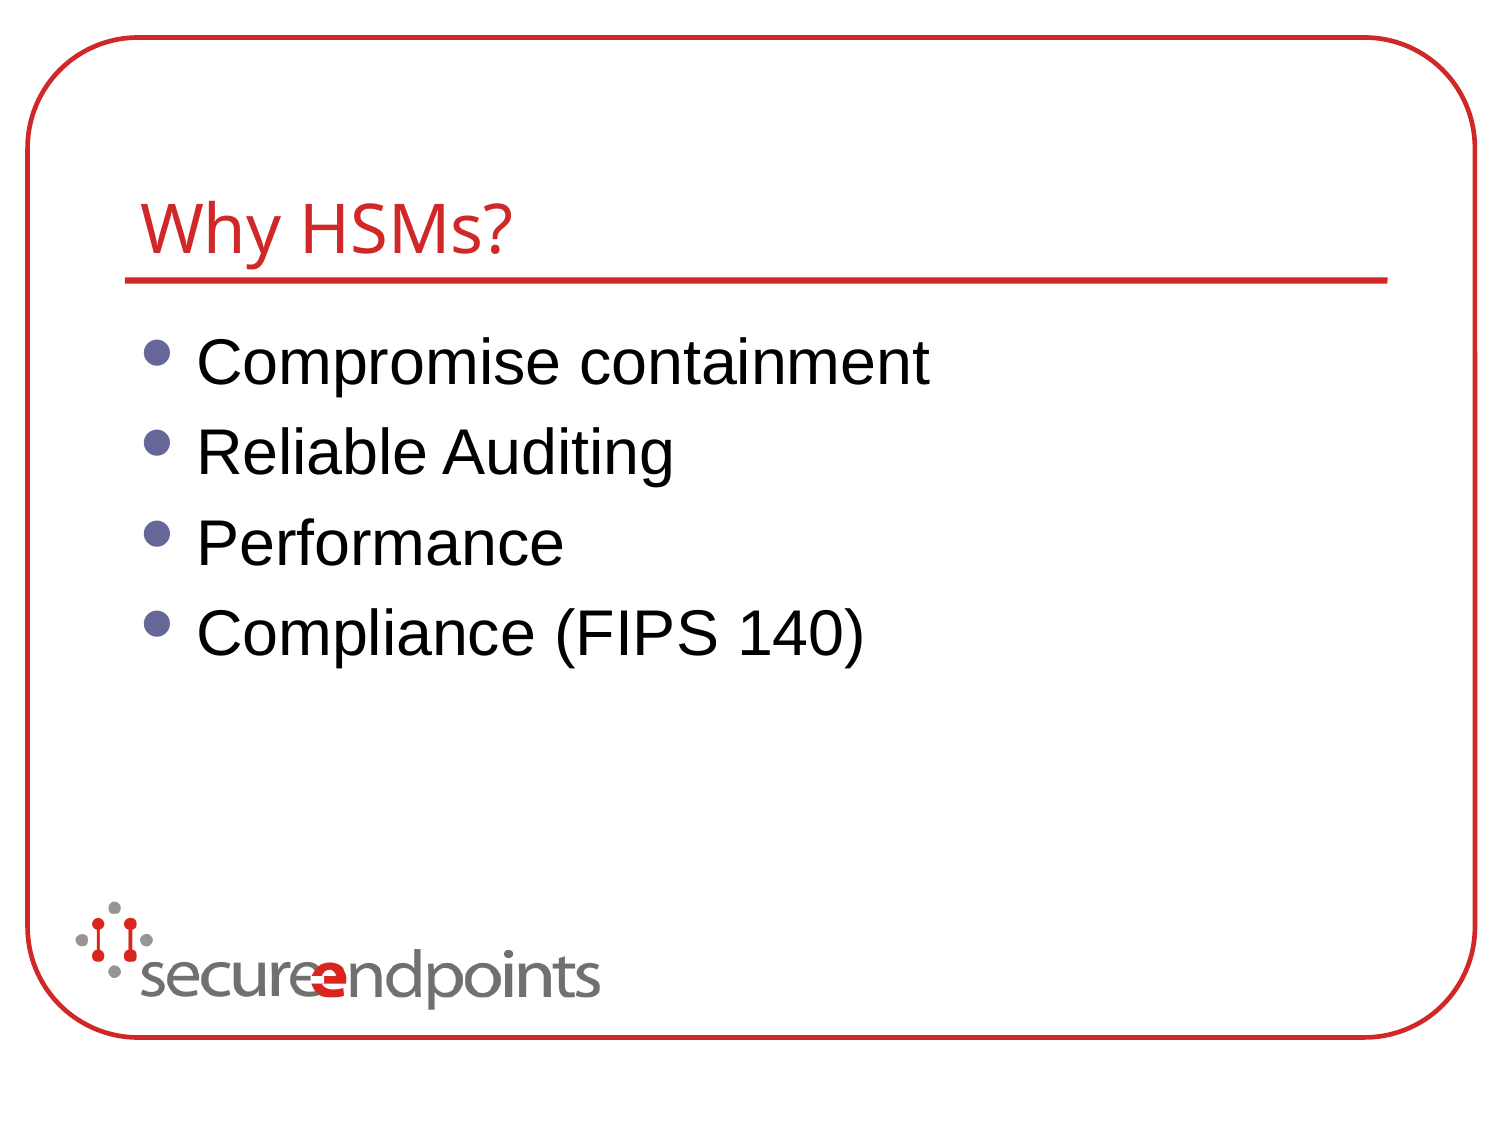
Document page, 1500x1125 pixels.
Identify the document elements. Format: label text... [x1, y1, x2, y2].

picture [75, 901, 600, 1010]
list Compromise containment Reliable Auditing Performance Compliance (FIPS 140) [124, 312, 1388, 976]
title Why HSMs? [124, 87, 1388, 276]
